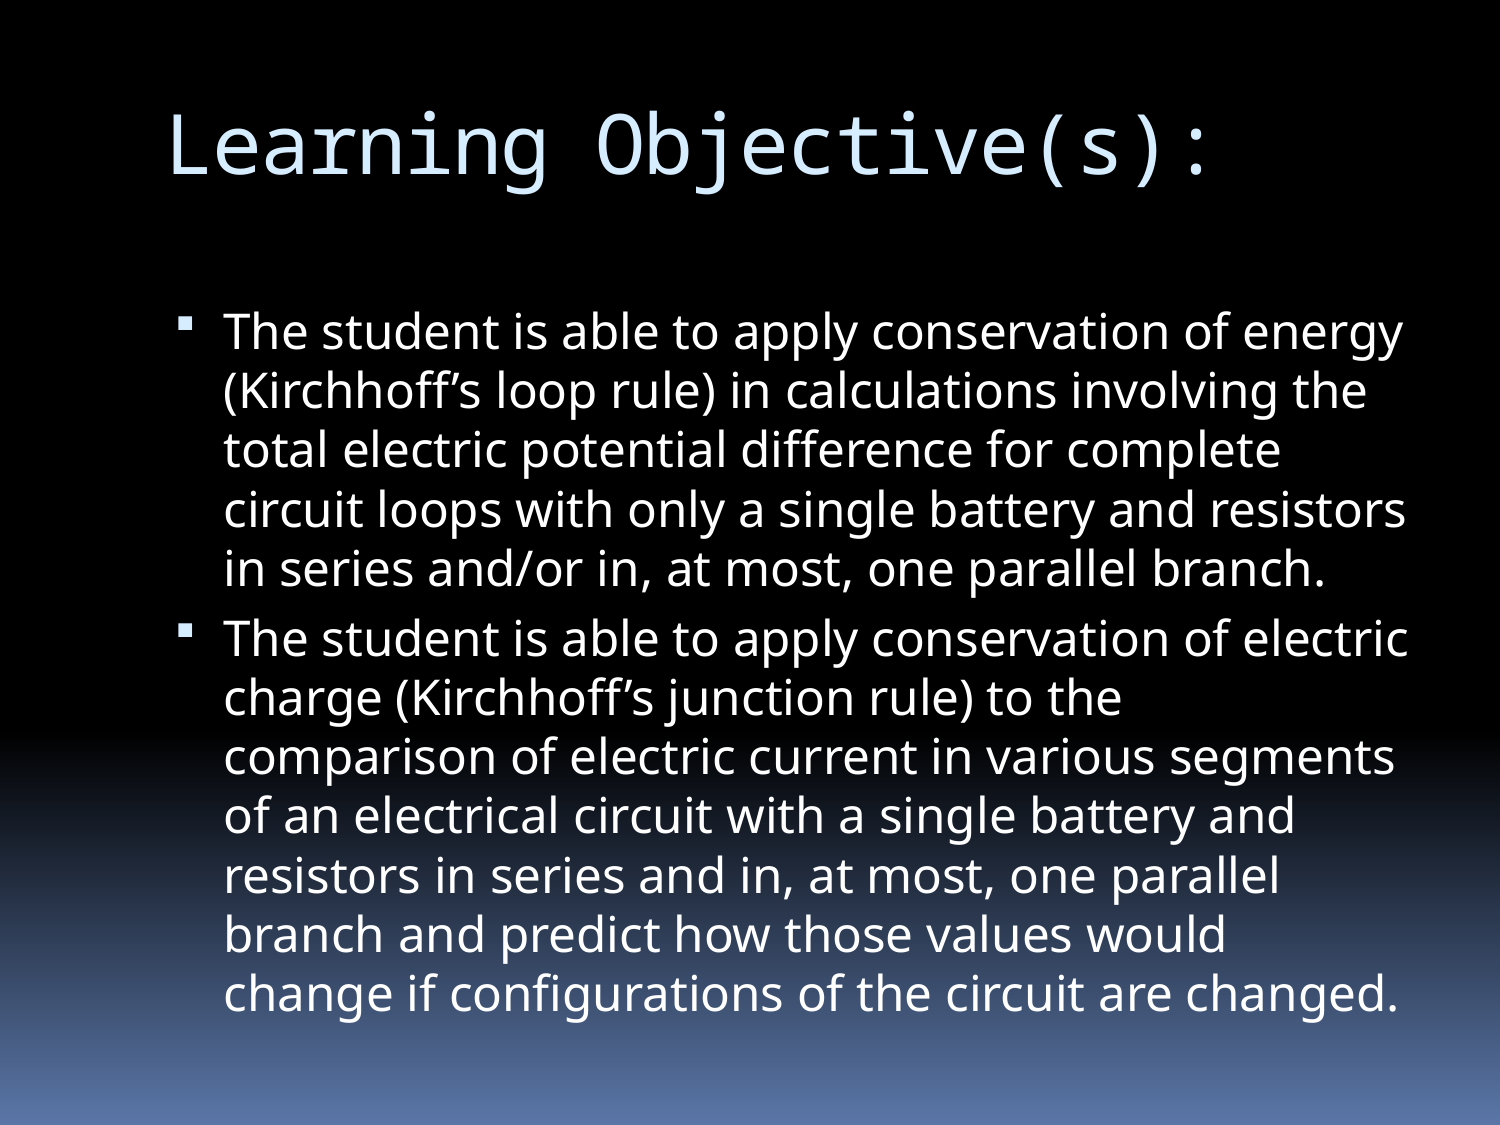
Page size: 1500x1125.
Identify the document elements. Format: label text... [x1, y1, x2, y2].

title Learning Objective(s): [150, 83, 1425, 234]
list The student is able to apply conservation of energy (Kirchhoff’s loop rule) in calculations involving the total electric potential difference for complete circuit loops with only a single battery and resistors in series and/or in, at most, one parallel branch. The student is able to apply conservation of electric charge (Kirchhoff’s junction rule) to the comparison of electric current in various segments of an electrical circuit with a single battery and resistors in series and in, at most, one parallel branch and predict how those values would change if configurations of the circuit are changed. [150, 292, 1425, 1043]
